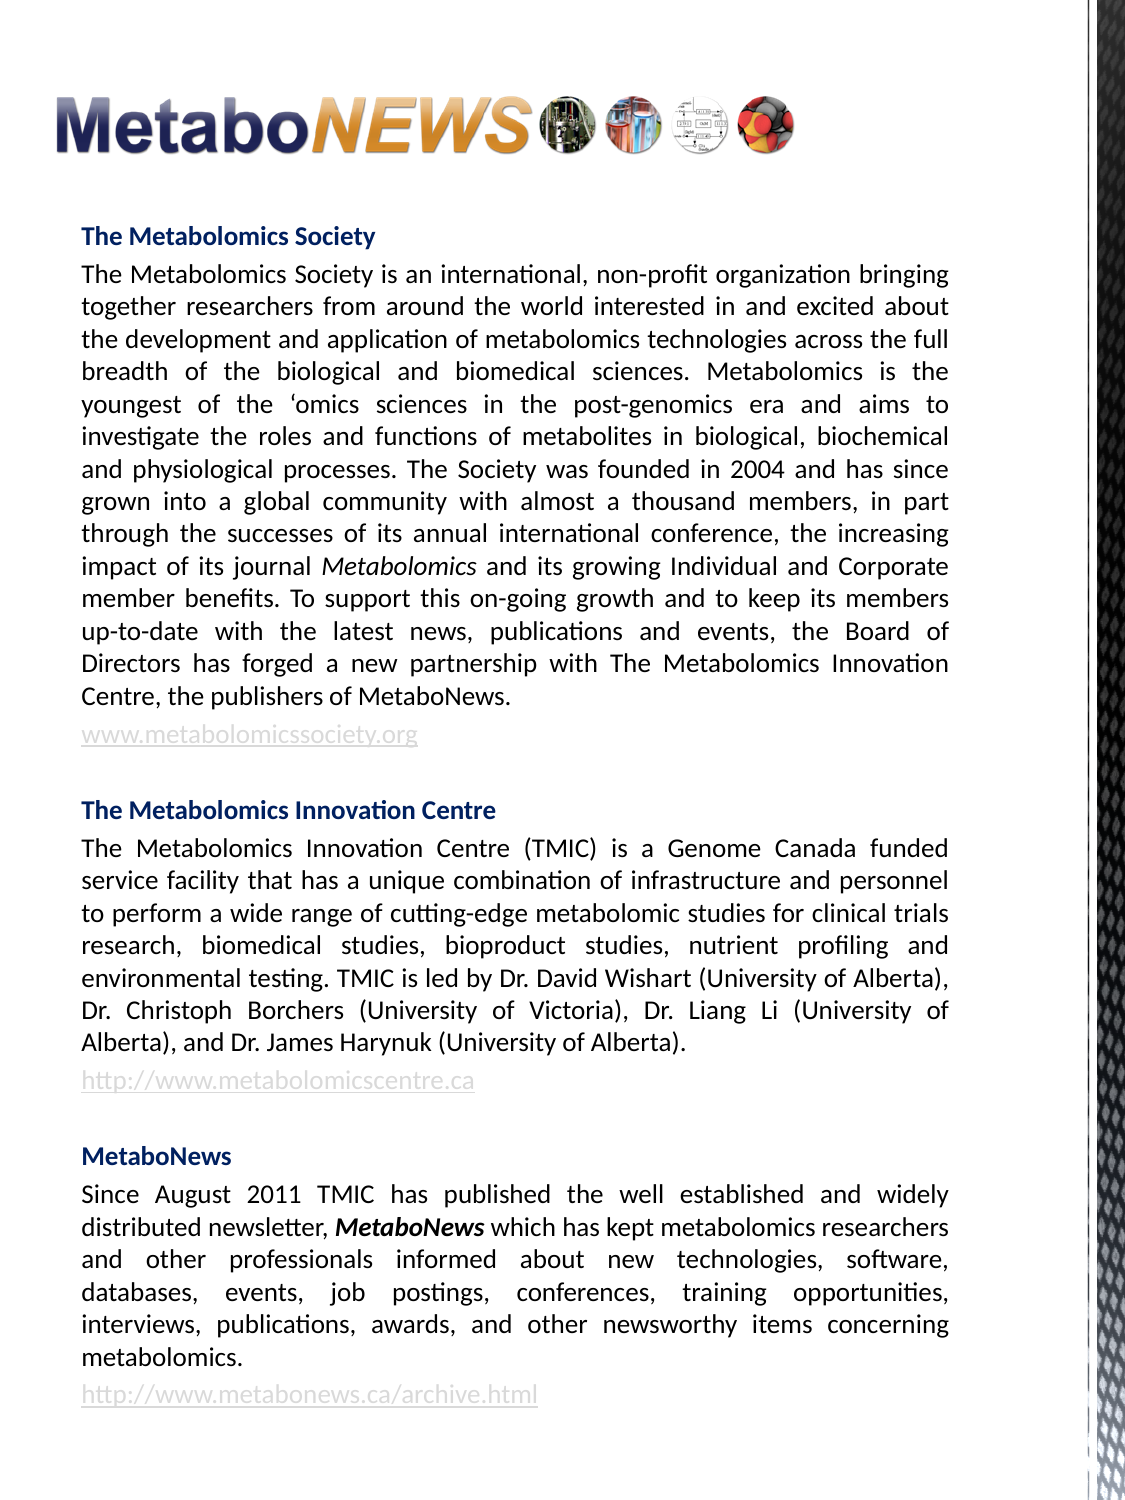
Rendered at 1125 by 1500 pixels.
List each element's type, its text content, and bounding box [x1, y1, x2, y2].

picture [47, 88, 802, 162]
list The Metabolomics Society The Metabolomics Society is an international, non-profit organization bringing together researchers from around the world interested in and excited about the development and application of metabolomics technologies across the full breadth of the biological and biomedical sciences. Metabolomics is the youngest of the ‘omics sciences in the post-genomics era and aims to investigate the roles and functions of metabolites in biological, biochemical and physiological processes. The Society was founded in 2004 and has since grown into a global community with almost a thousand members, in part through the successes of its annual international conference, the increasing impact of its journal Metabolomics and its growing Individual and Corporate member benefits. To support this on-going growth and to keep its members up-to-date with the latest news, publications and events, the Board of Directors has forged a new partnership with The Metabolomics Innovation Centre, the publishers of MetaboNews. www.metabolomicssociety.org The Metabolomics Innovation Centre The Metabolomics Innovation Centre (TMIC) is a Genome Canada funded service facility that has a unique combination of infrastructure and personnel to perform a wide range of cutting-edge metabolomic studies for clinical trials research, biomedical studies, bioproduct studies, nutrient profiling and environmental testing. TMIC is led by Dr. David Wishart (University of Alberta), Dr. Christoph Borchers (University of Victoria), Dr. Liang Li (University of Alberta), and Dr. James Harynuk (University of Alberta). http://www.metabolomicscentre.ca MetaboNews Since August 2011 TMIC has published the well established and widely distributed newsletter, MetaboNews which has kept metabolomics researchers and other professionals informed about new technologies, software, databases, events, job postings, conferences, training opportunities, interviews, publications, awards, and other newsworthy items concerning metabolomics. http://www.metabonews.ca/archive.html [66, 183, 965, 1483]
picture [1085, 0, 1125, 1500]
